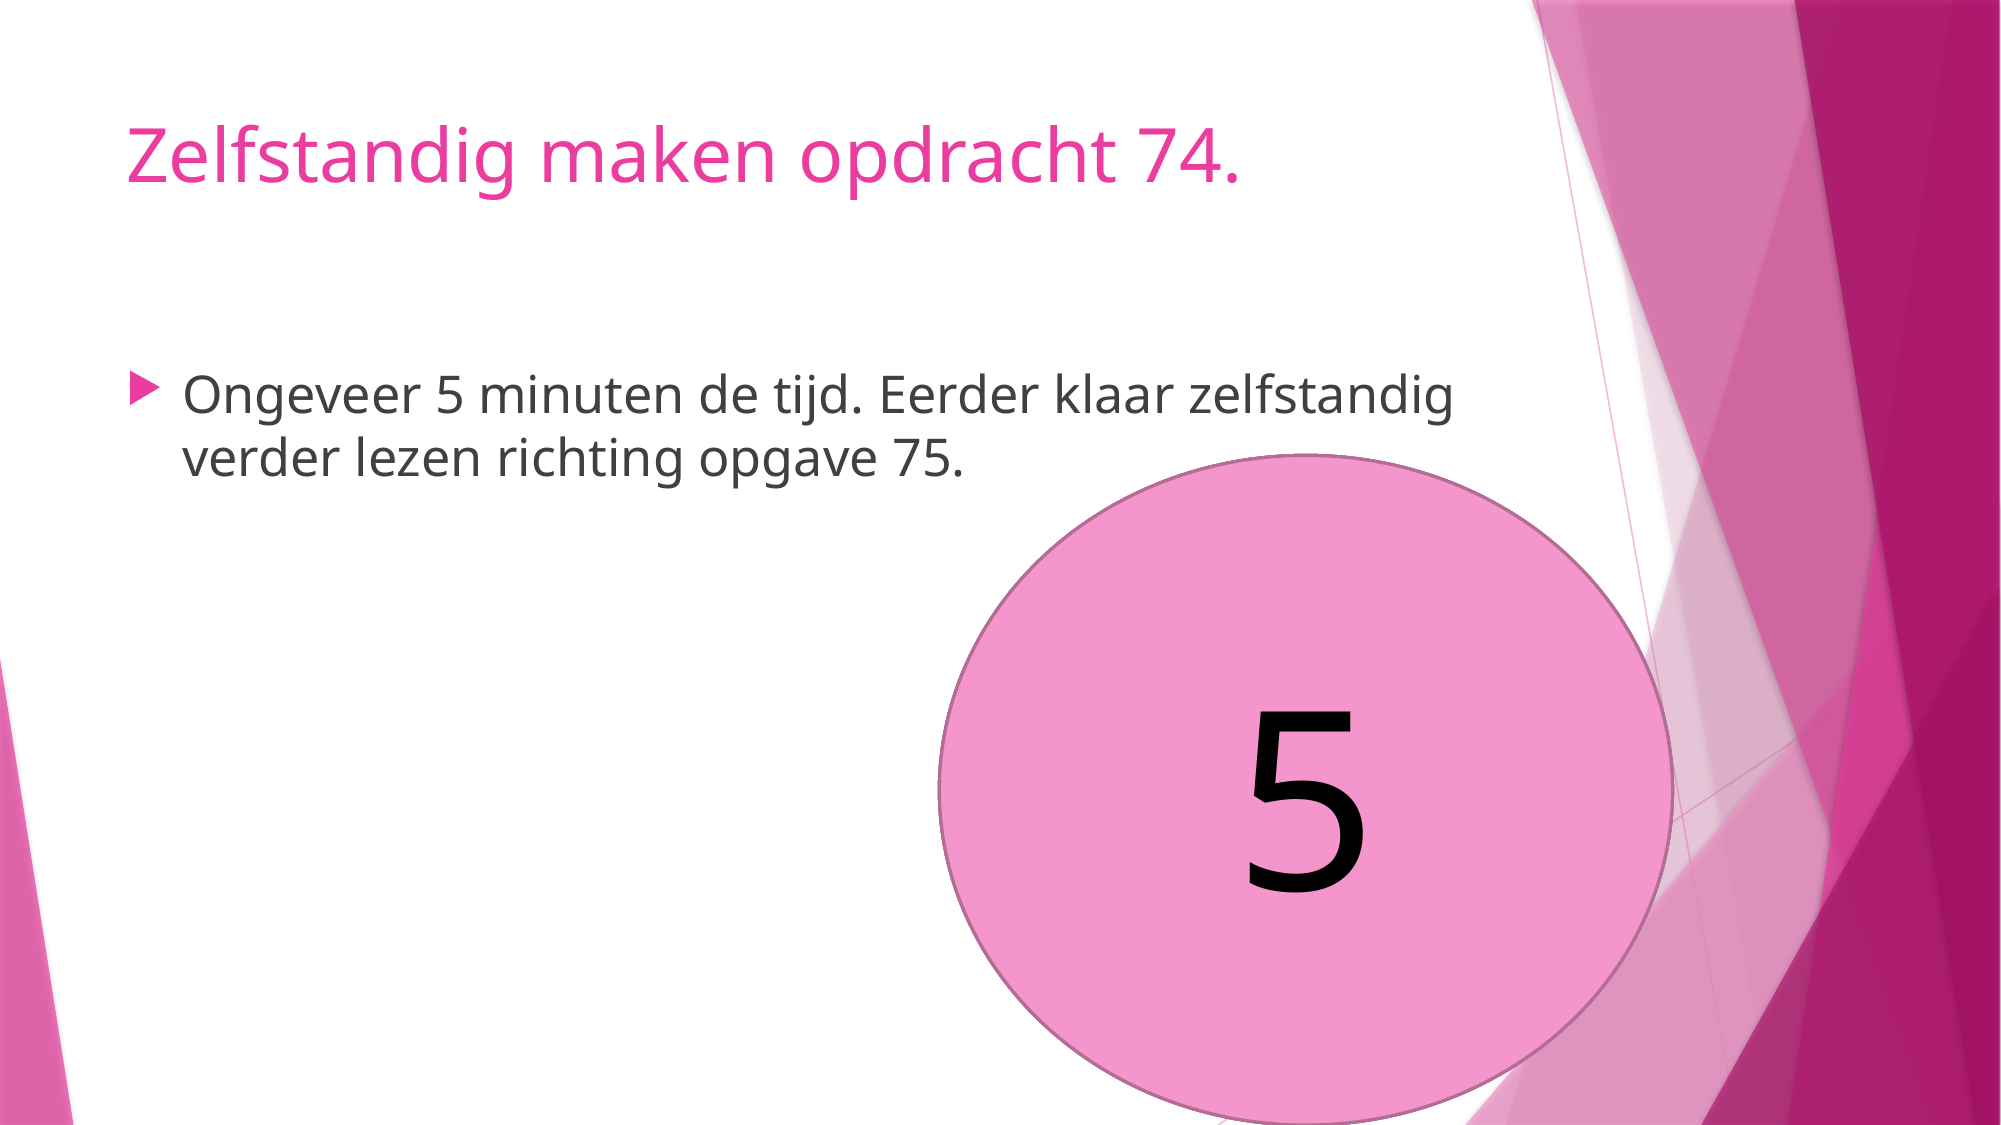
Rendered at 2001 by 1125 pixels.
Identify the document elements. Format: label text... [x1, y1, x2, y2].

list Ongeveer 5 minuten de tijd. Eerder klaar zelfstandig verder lezen richting opgave 75. [111, 354, 1522, 992]
title Zelfstandig maken opdracht 74. [111, 99, 1522, 317]
text_box 5 [937, 453, 1675, 1125]
